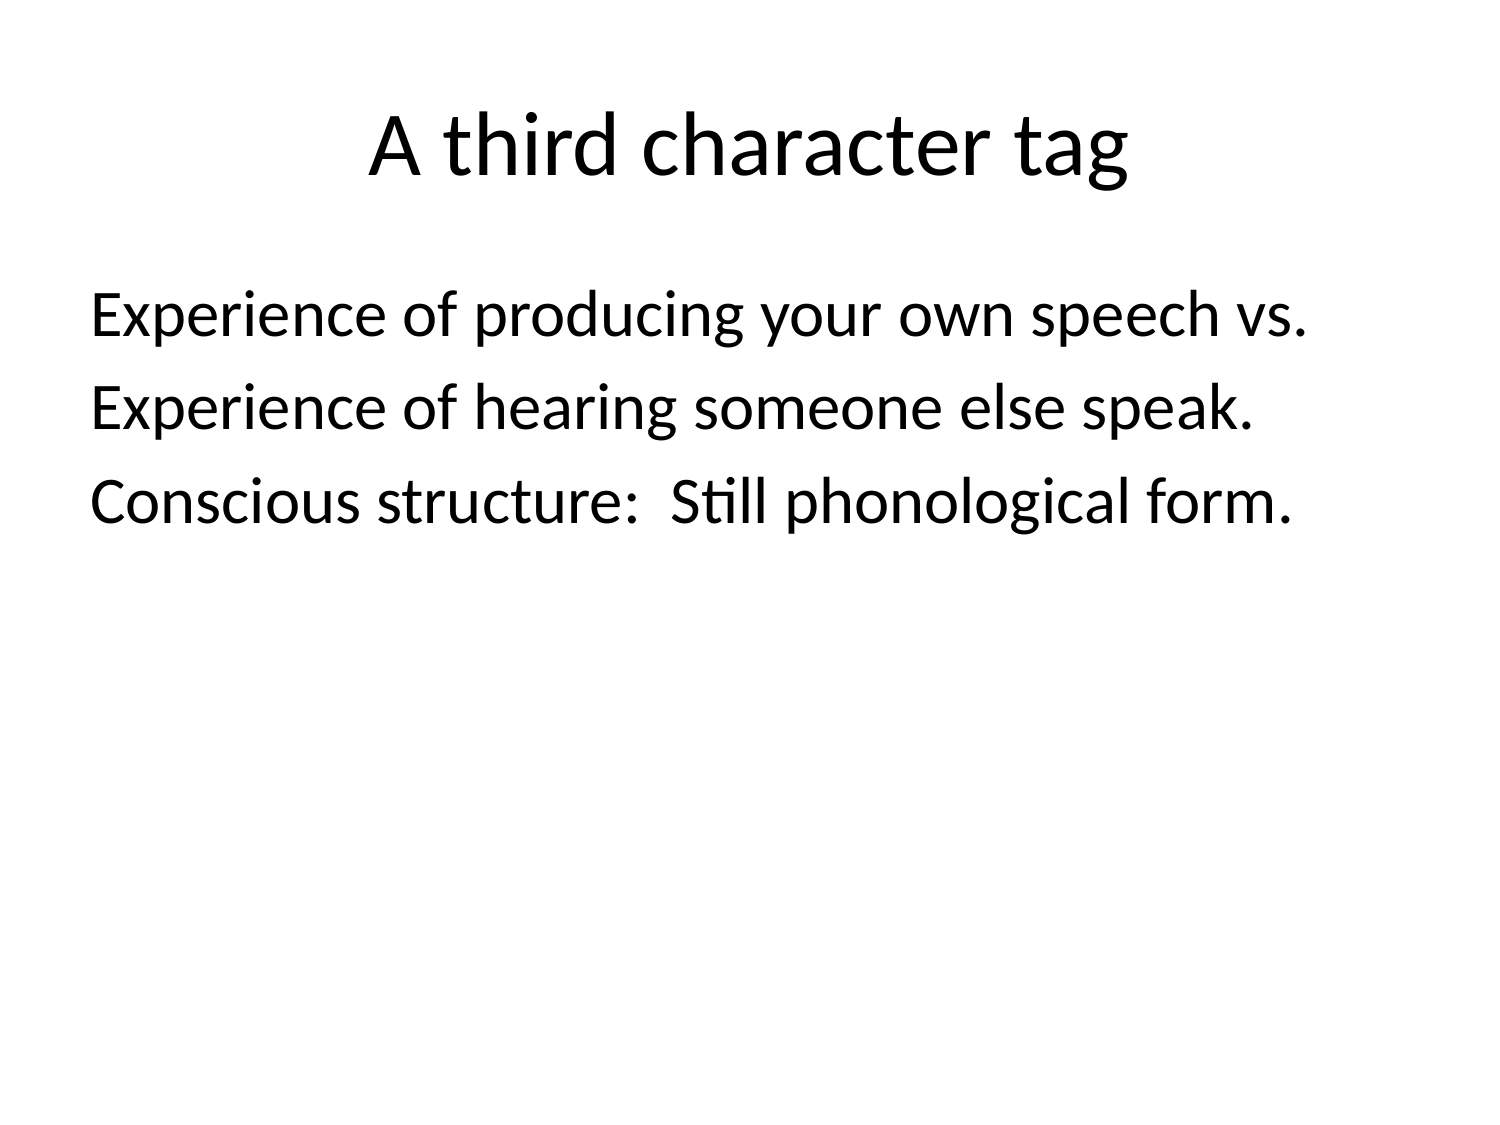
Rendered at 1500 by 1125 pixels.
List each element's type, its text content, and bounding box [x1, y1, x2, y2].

list Experience of producing your own speech vs. Experience of hearing someone else speak. Conscious structure: Still phonological form. [75, 262, 1425, 1005]
title A third character tag [75, 45, 1425, 233]
